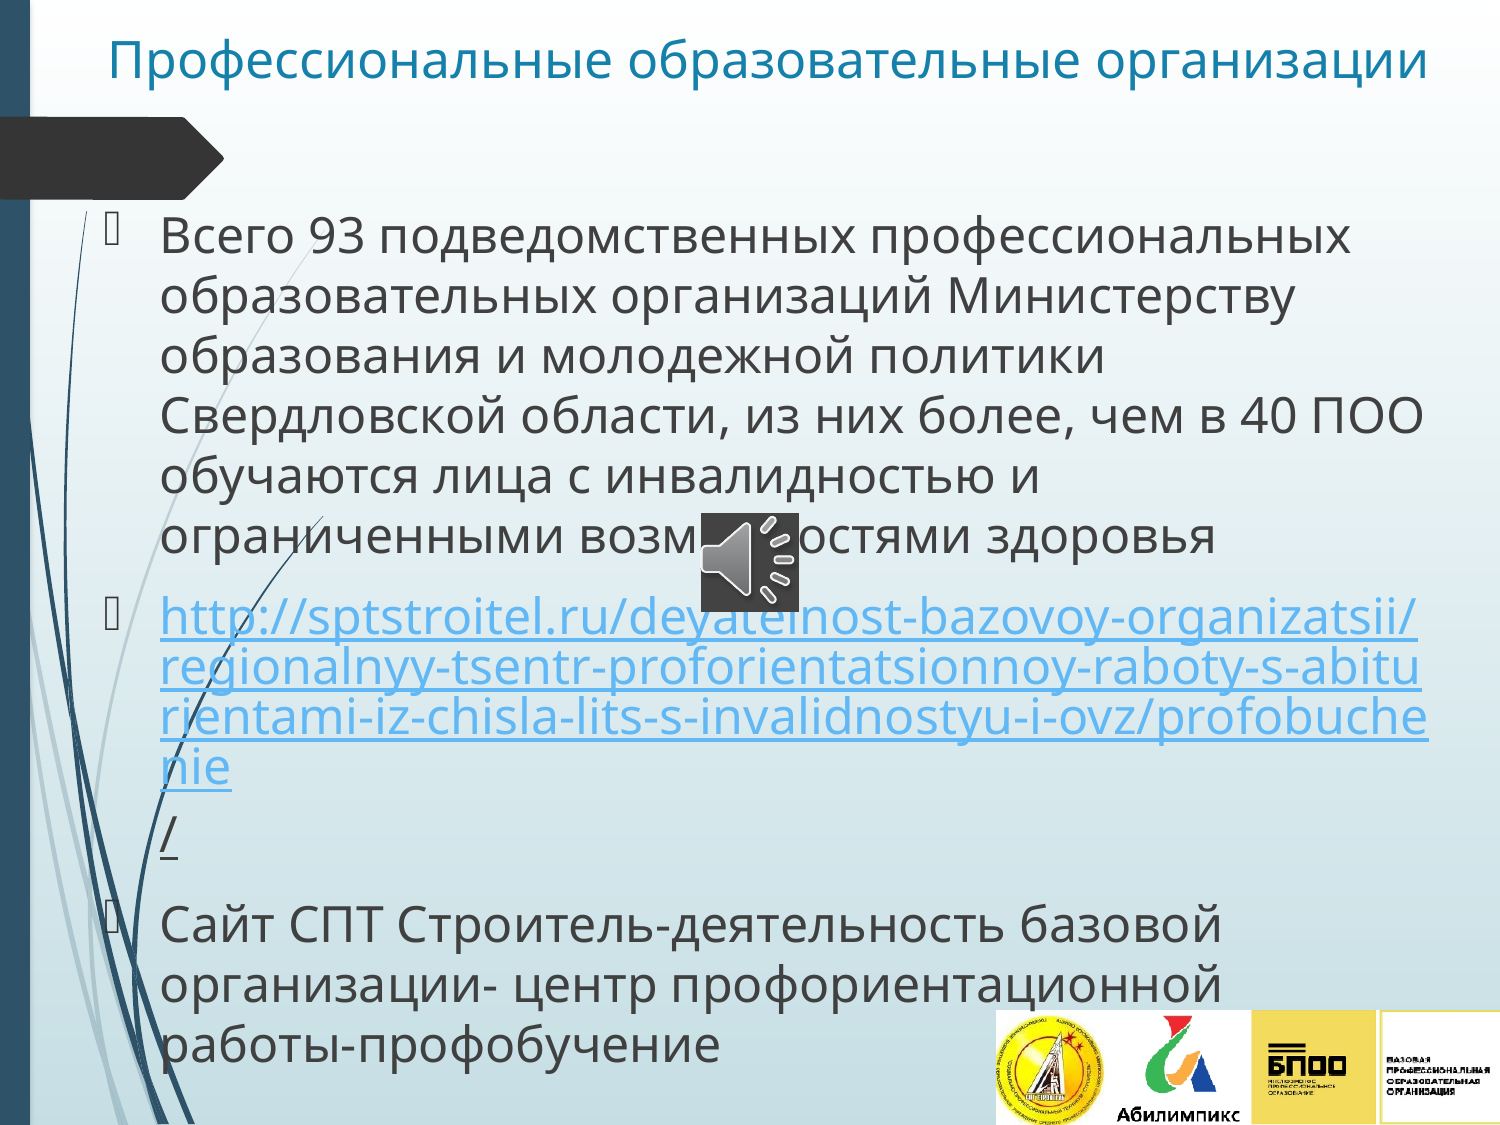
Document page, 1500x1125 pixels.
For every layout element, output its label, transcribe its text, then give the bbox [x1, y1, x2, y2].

title Профессиональные образовательные организации [88, 19, 1450, 145]
picture [996, 1010, 1500, 1125]
picture [699, 512, 801, 613]
list Всего 93 подведомственных профессиональных образовательных организаций Министерству образования и молодежной политики Свердловской области, из них более, чем в 40 ПОО обучаются лица с инвалидностью и ограниченными возможностями здоровья http://sptstroitel.ru/deyatelnost-bazovoy-organizatsii/regionalnyy-tsentr-proforientatsionnoy-raboty-s-abiturientami-iz-chisla-lits-s-invalidnostyu-i-ovz/profobuchenie/ Сайт СПТ Строитель-деятельность базовой организации- центр профориентационной работы-профобучение [88, 196, 1447, 1083]
